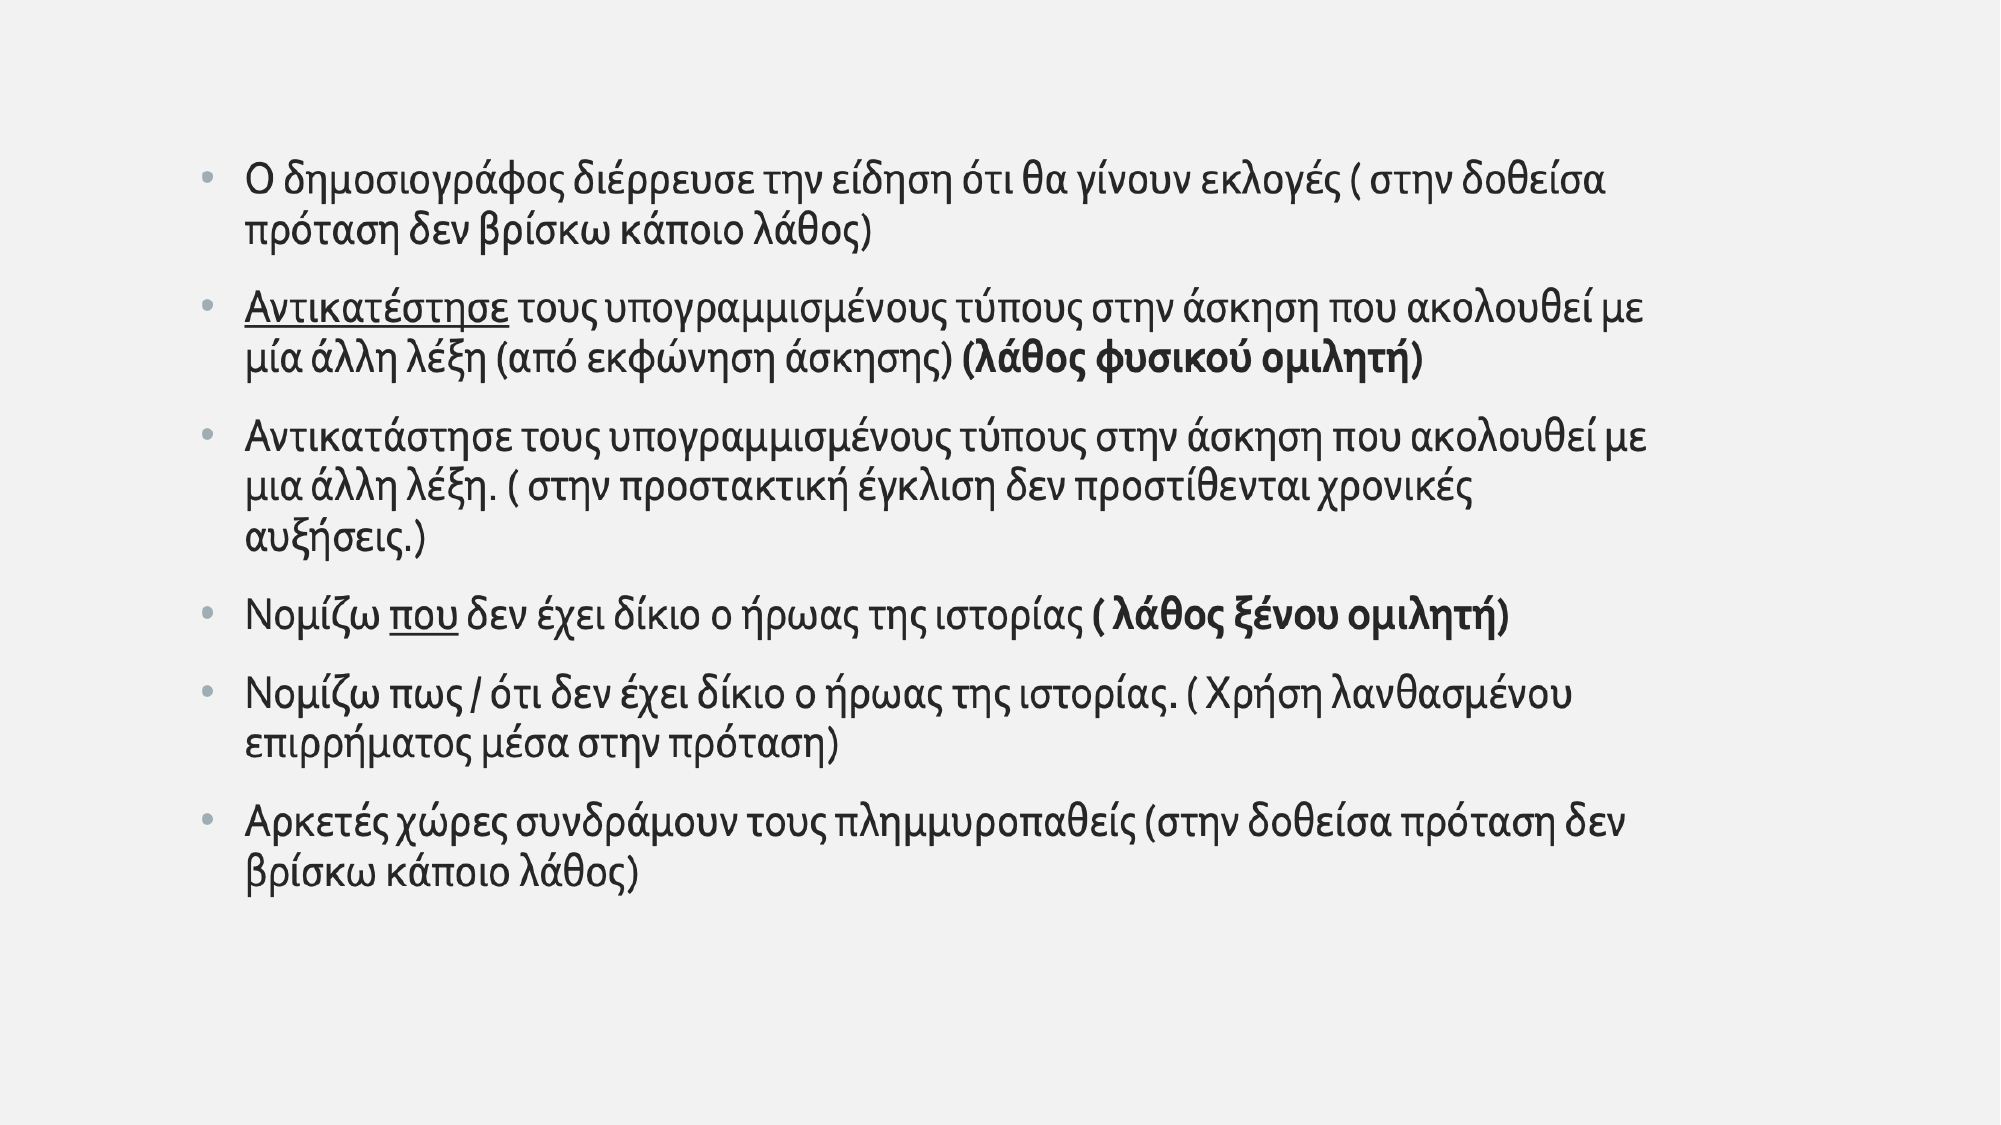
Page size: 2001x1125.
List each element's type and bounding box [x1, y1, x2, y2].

picture [197, 129, 1719, 928]
